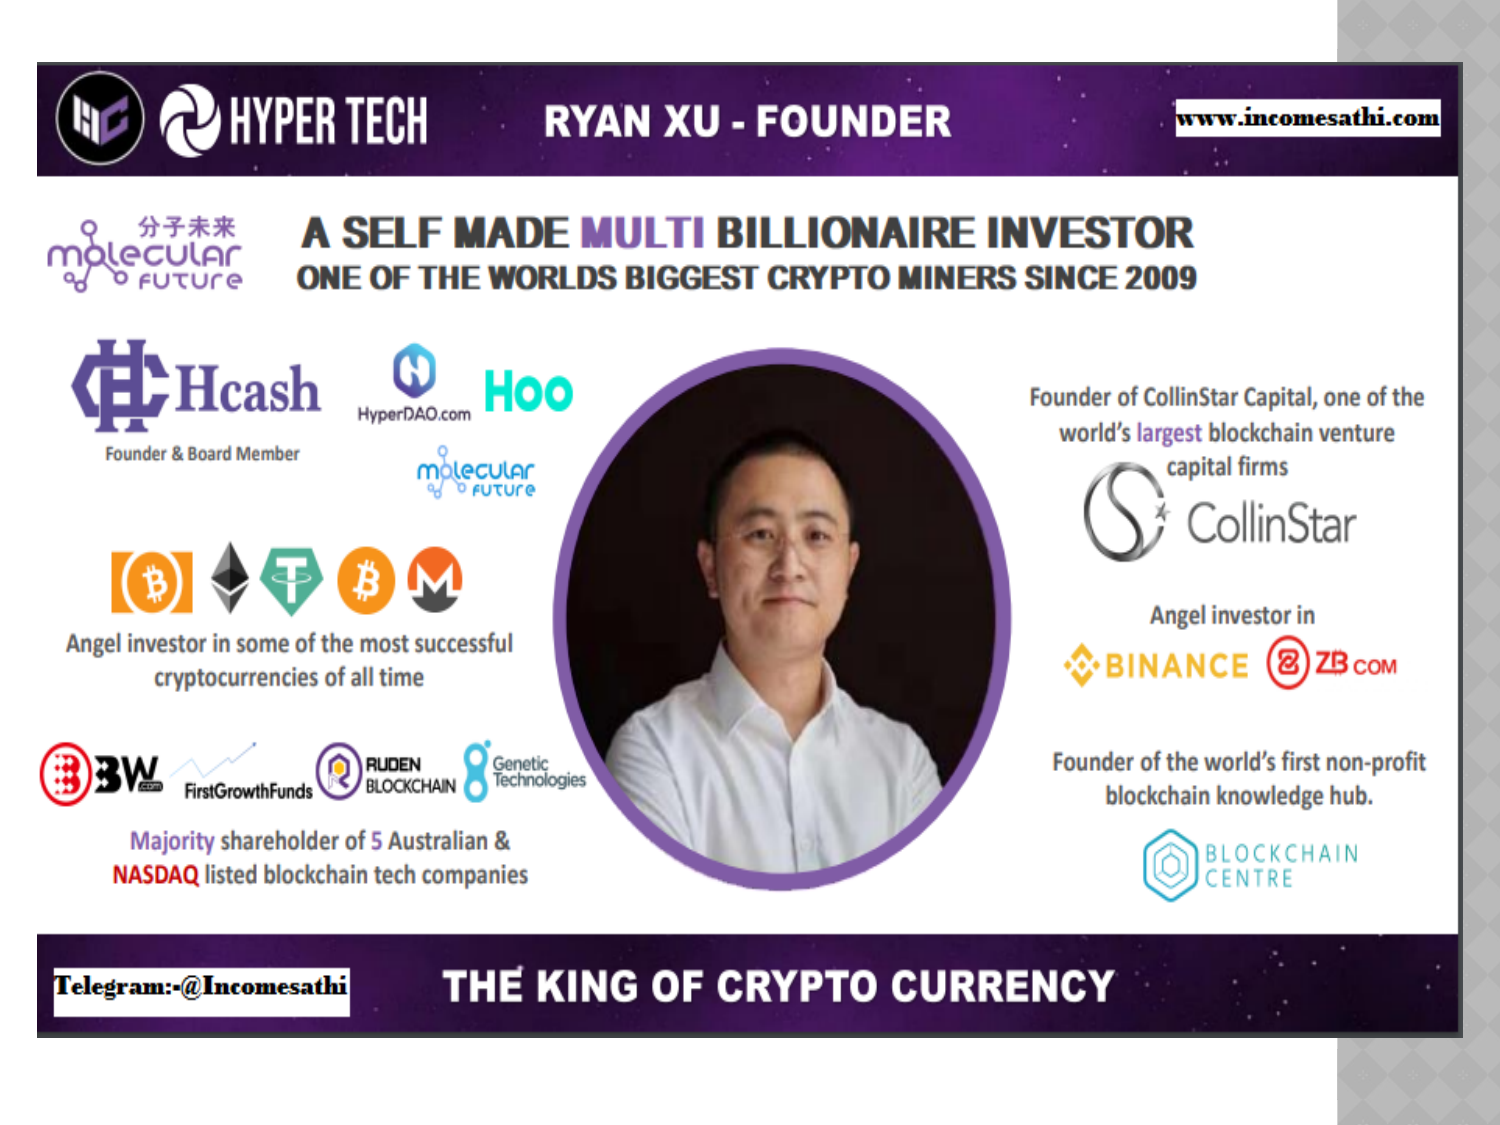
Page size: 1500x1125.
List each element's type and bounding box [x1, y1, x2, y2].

picture [36, 61, 1463, 1038]
